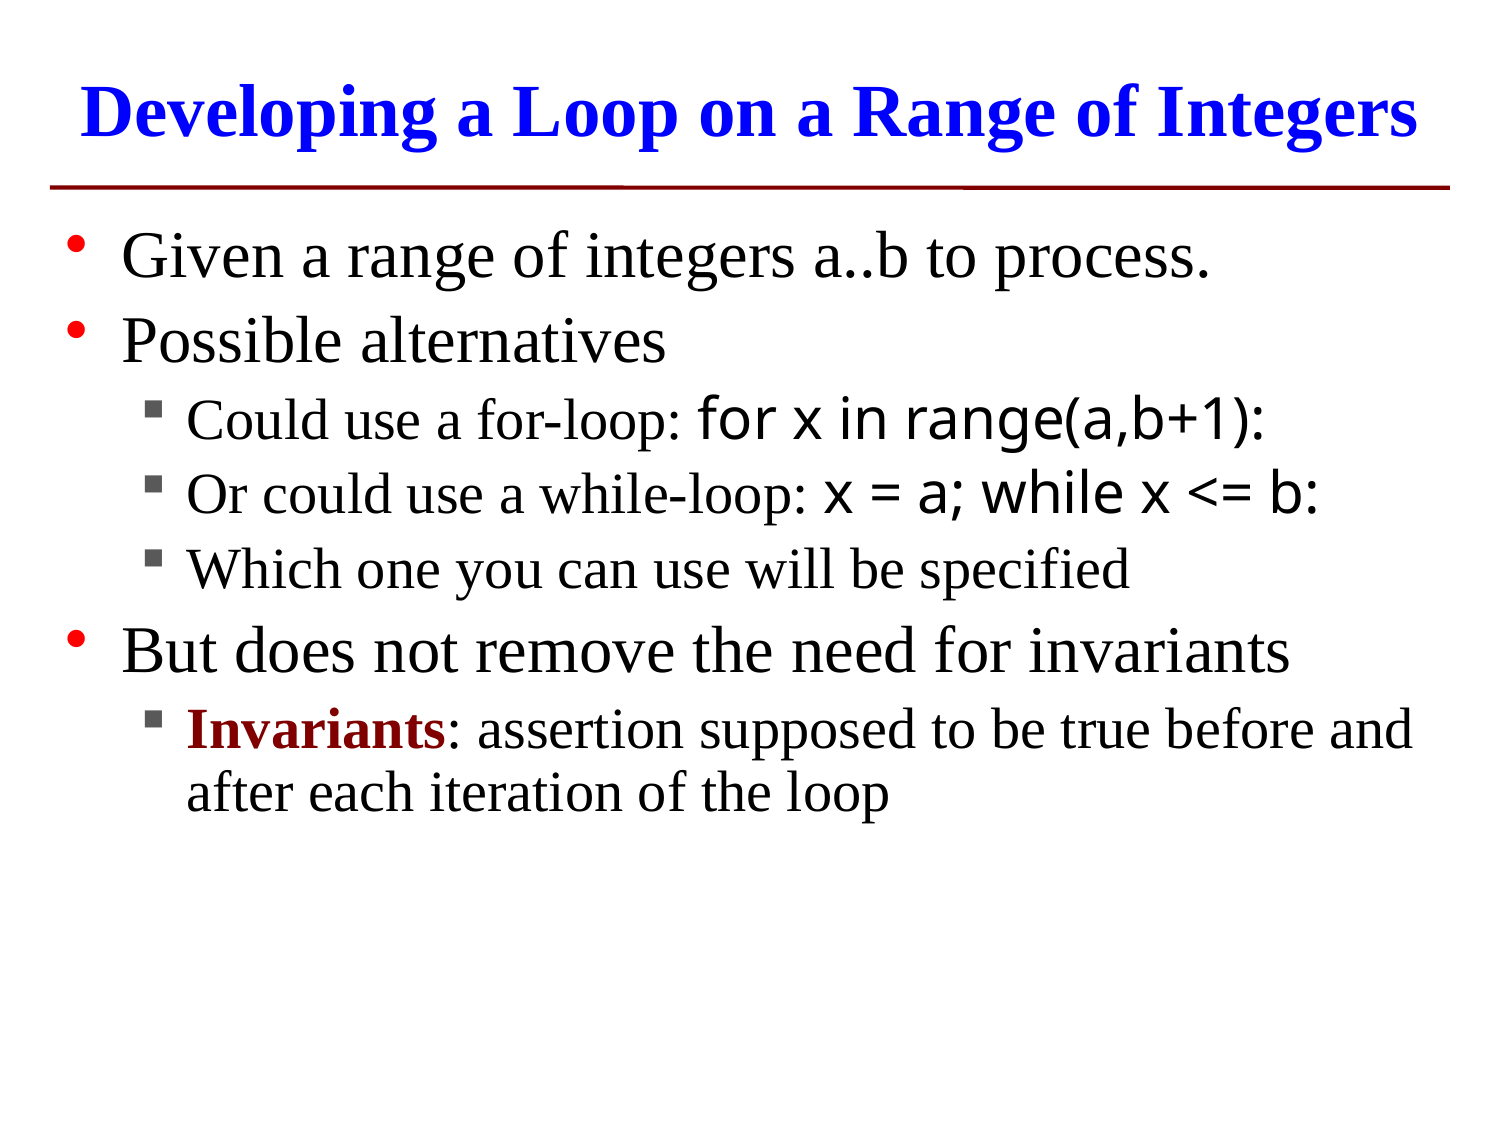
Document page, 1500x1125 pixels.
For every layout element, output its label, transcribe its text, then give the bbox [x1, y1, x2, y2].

title Developing a Loop on a Range of Integers [49, 49, 1451, 163]
list Given a range of integers a..b to process. Possible alternatives Could use a for-loop: for x in range(a,b+1): Or could use a while-loop: x = a; while x <= b: Which one you can use will be specified But does not remove the need for invariants Invariants: assertion supposed to be true before and after each iteration of the loop [49, 212, 1451, 1001]
